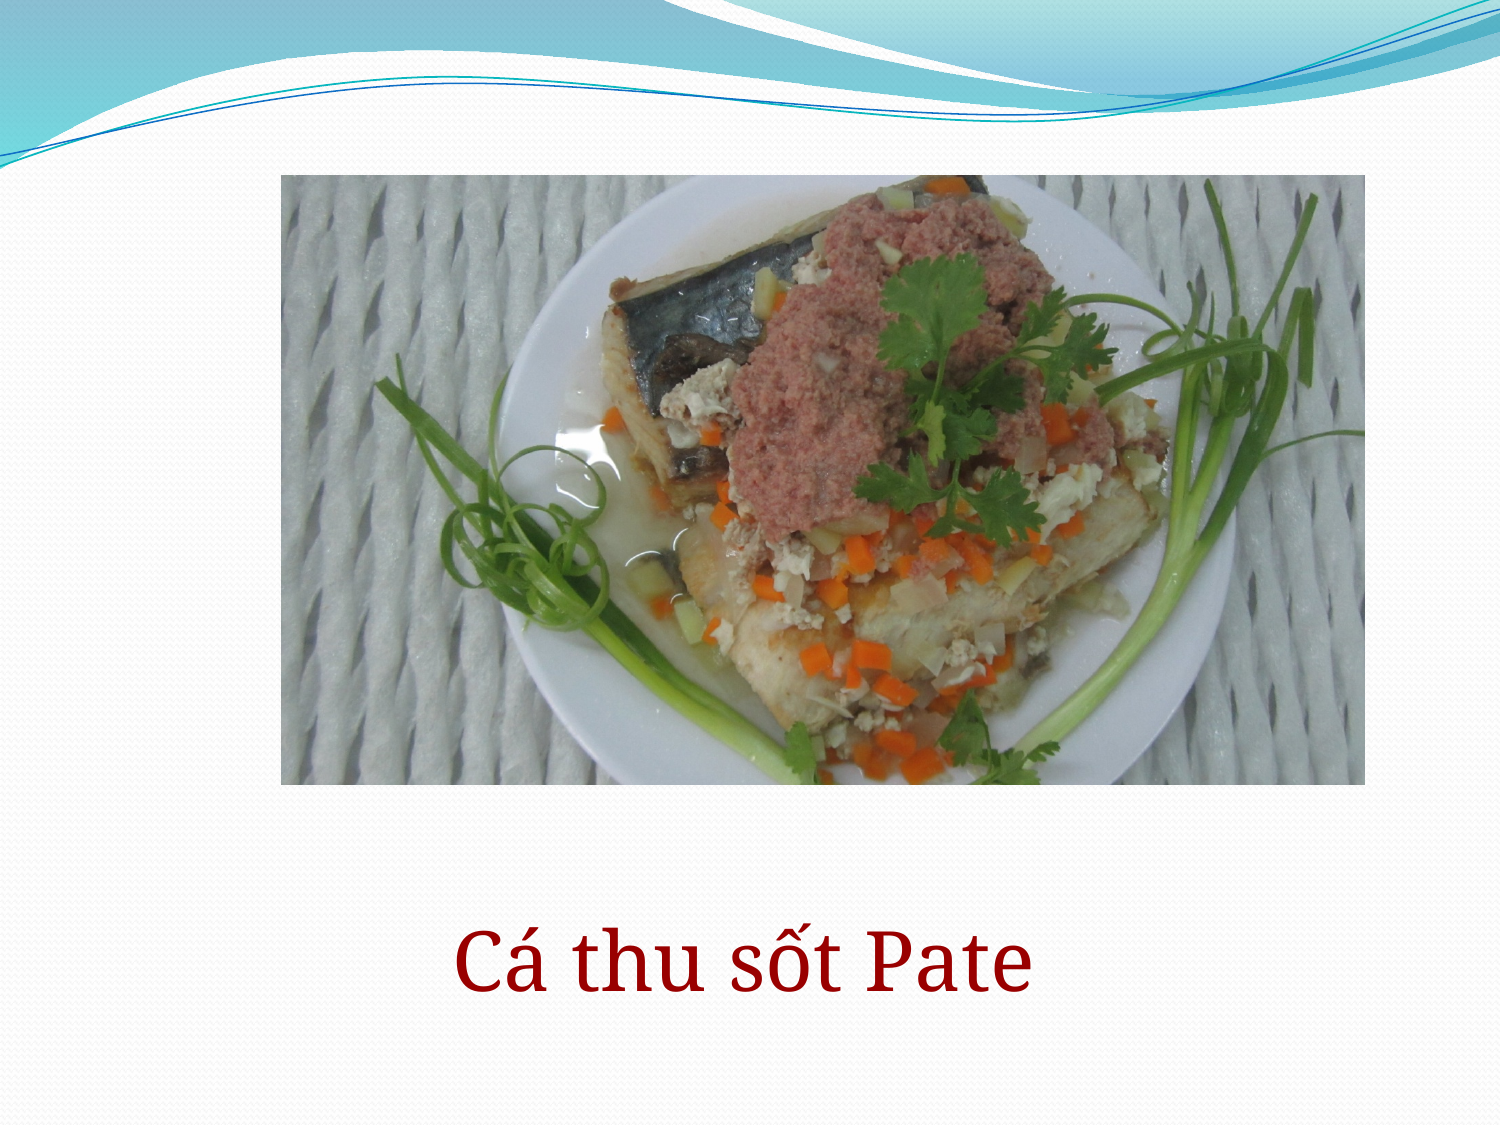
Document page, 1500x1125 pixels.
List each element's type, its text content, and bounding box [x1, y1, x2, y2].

picture [281, 175, 1366, 786]
text_box Cá thu sốt Pate [123, 869, 1364, 1047]
